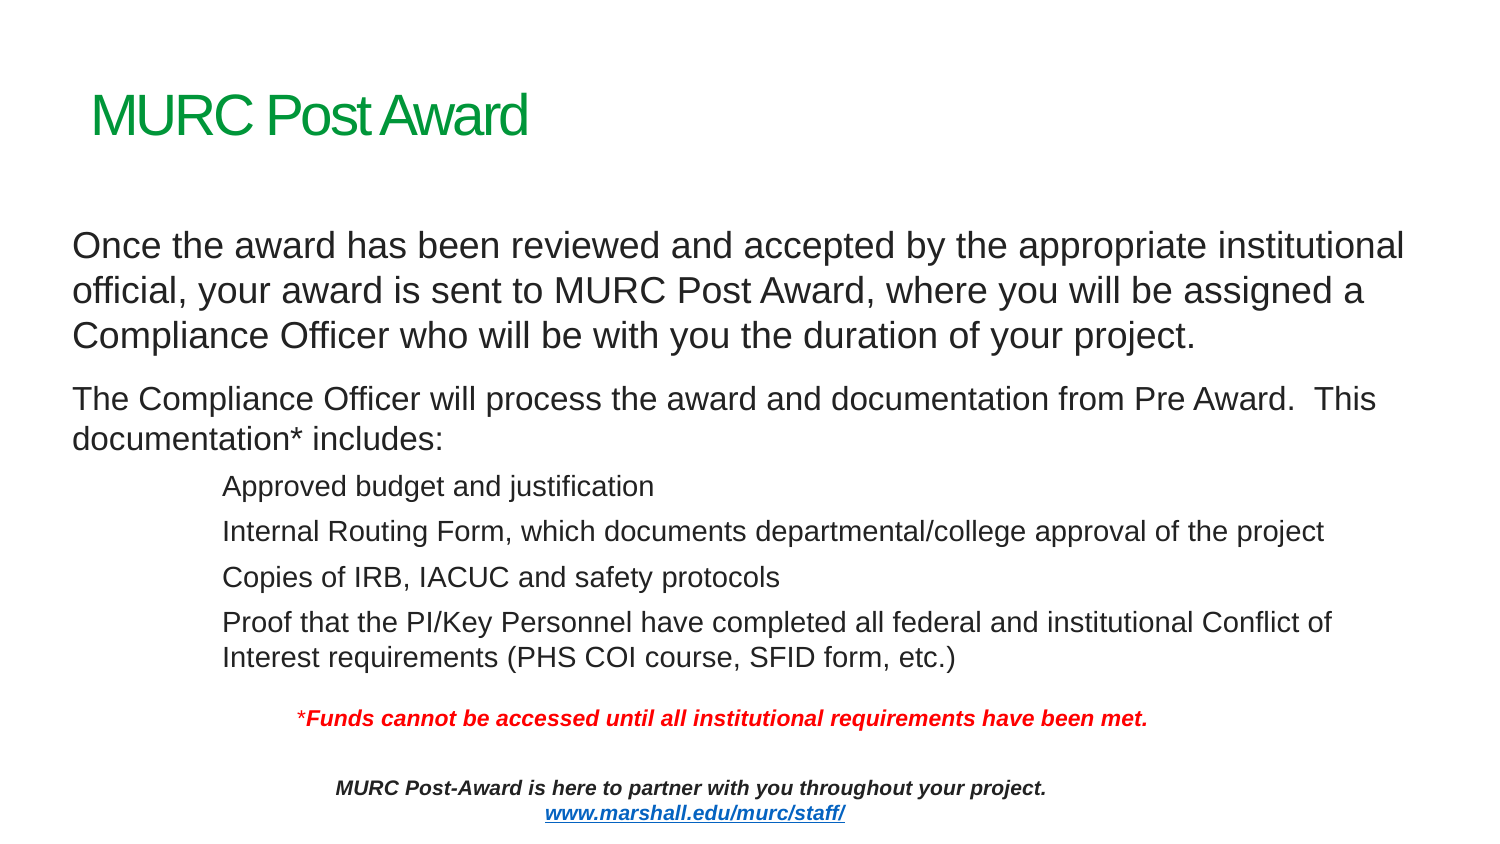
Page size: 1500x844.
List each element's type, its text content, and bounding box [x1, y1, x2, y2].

title MURC Post Award [75, 58, 1425, 174]
list Once the award has been reviewed and accepted by the appropriate institutional official, your award is sent to MURC Post Award, where you will be assigned a Compliance Officer who will be with you the duration of your project. The Compliance Officer will process the award and documentation from Pre Award. This documentation* includes: Approved budget and justification Internal Routing Form, which documents departmental/college approval of the project Copies of IRB, IACUC and safety protocols Proof that the PI/Key Personnel have completed all federal and institutional Conflict of Interest requirements (PHS COI course, SFID form, etc.) *Funds cannot be accessed until all institutional requirements have been met. [57, 213, 1425, 786]
text_box MURC Post-Award is here to partner with you throughout your project. www.marshall.edu/murc/staff/ [210, 766, 1180, 844]
